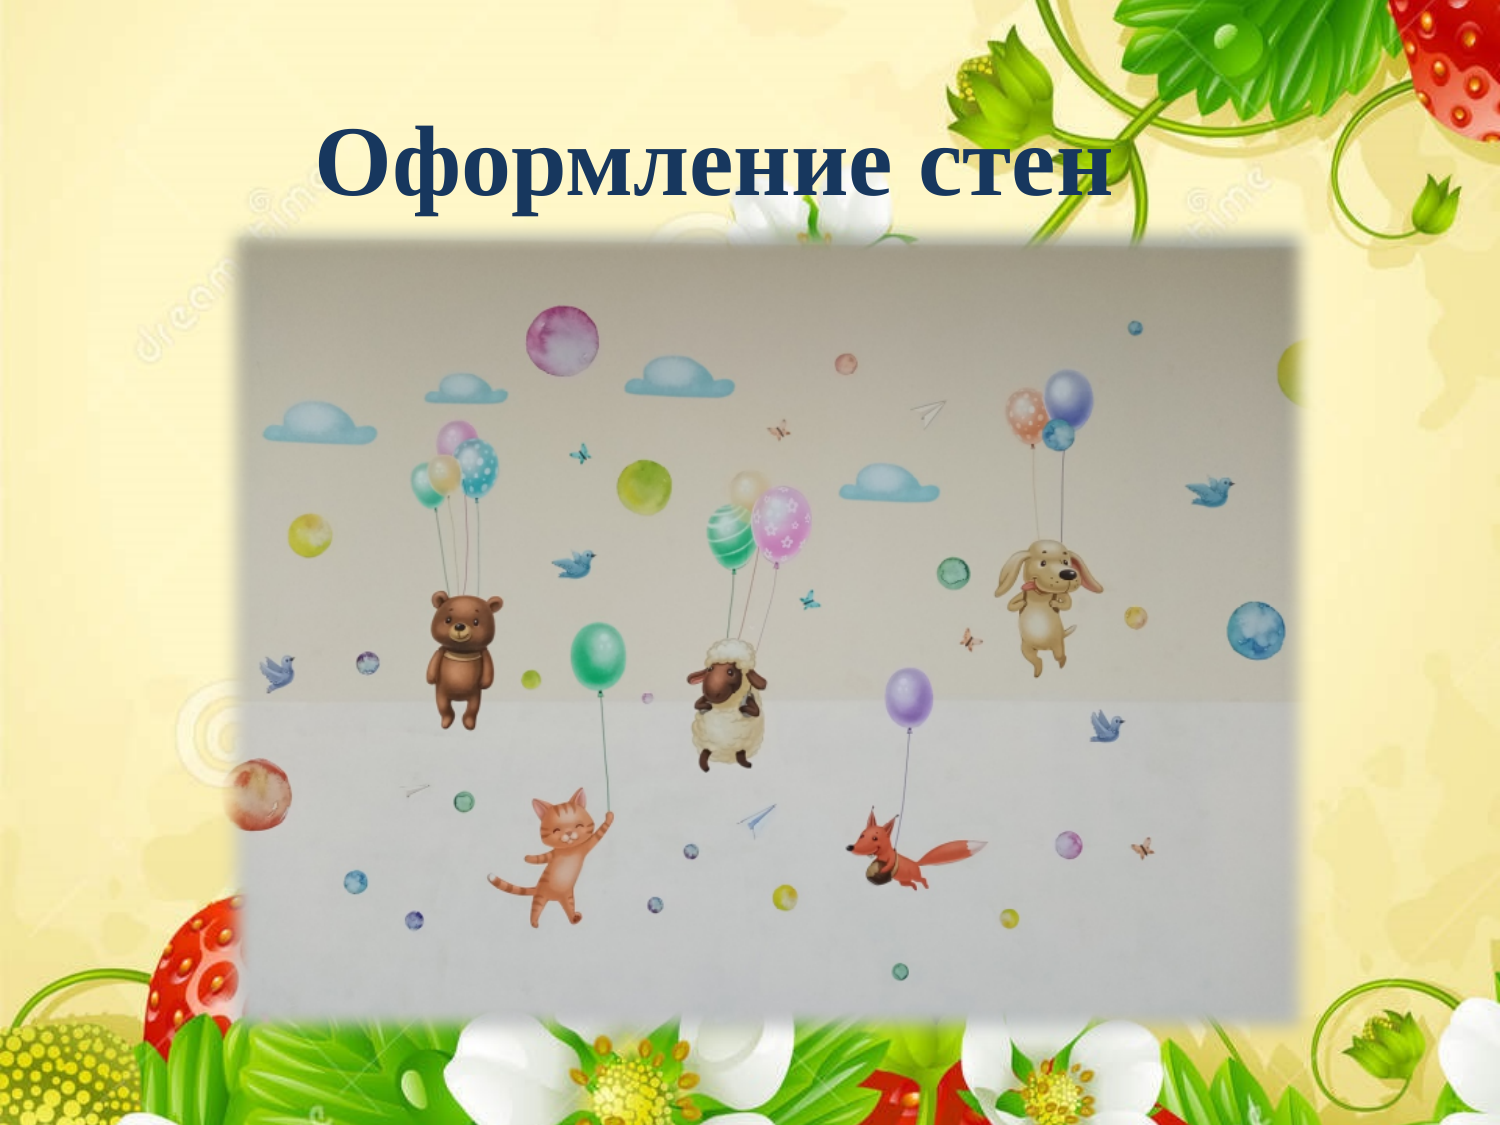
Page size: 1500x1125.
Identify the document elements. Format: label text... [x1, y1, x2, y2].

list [218, 219, 1318, 1045]
picture [0, 0, 1500, 1125]
title Оформление стен [64, 66, 1365, 244]
